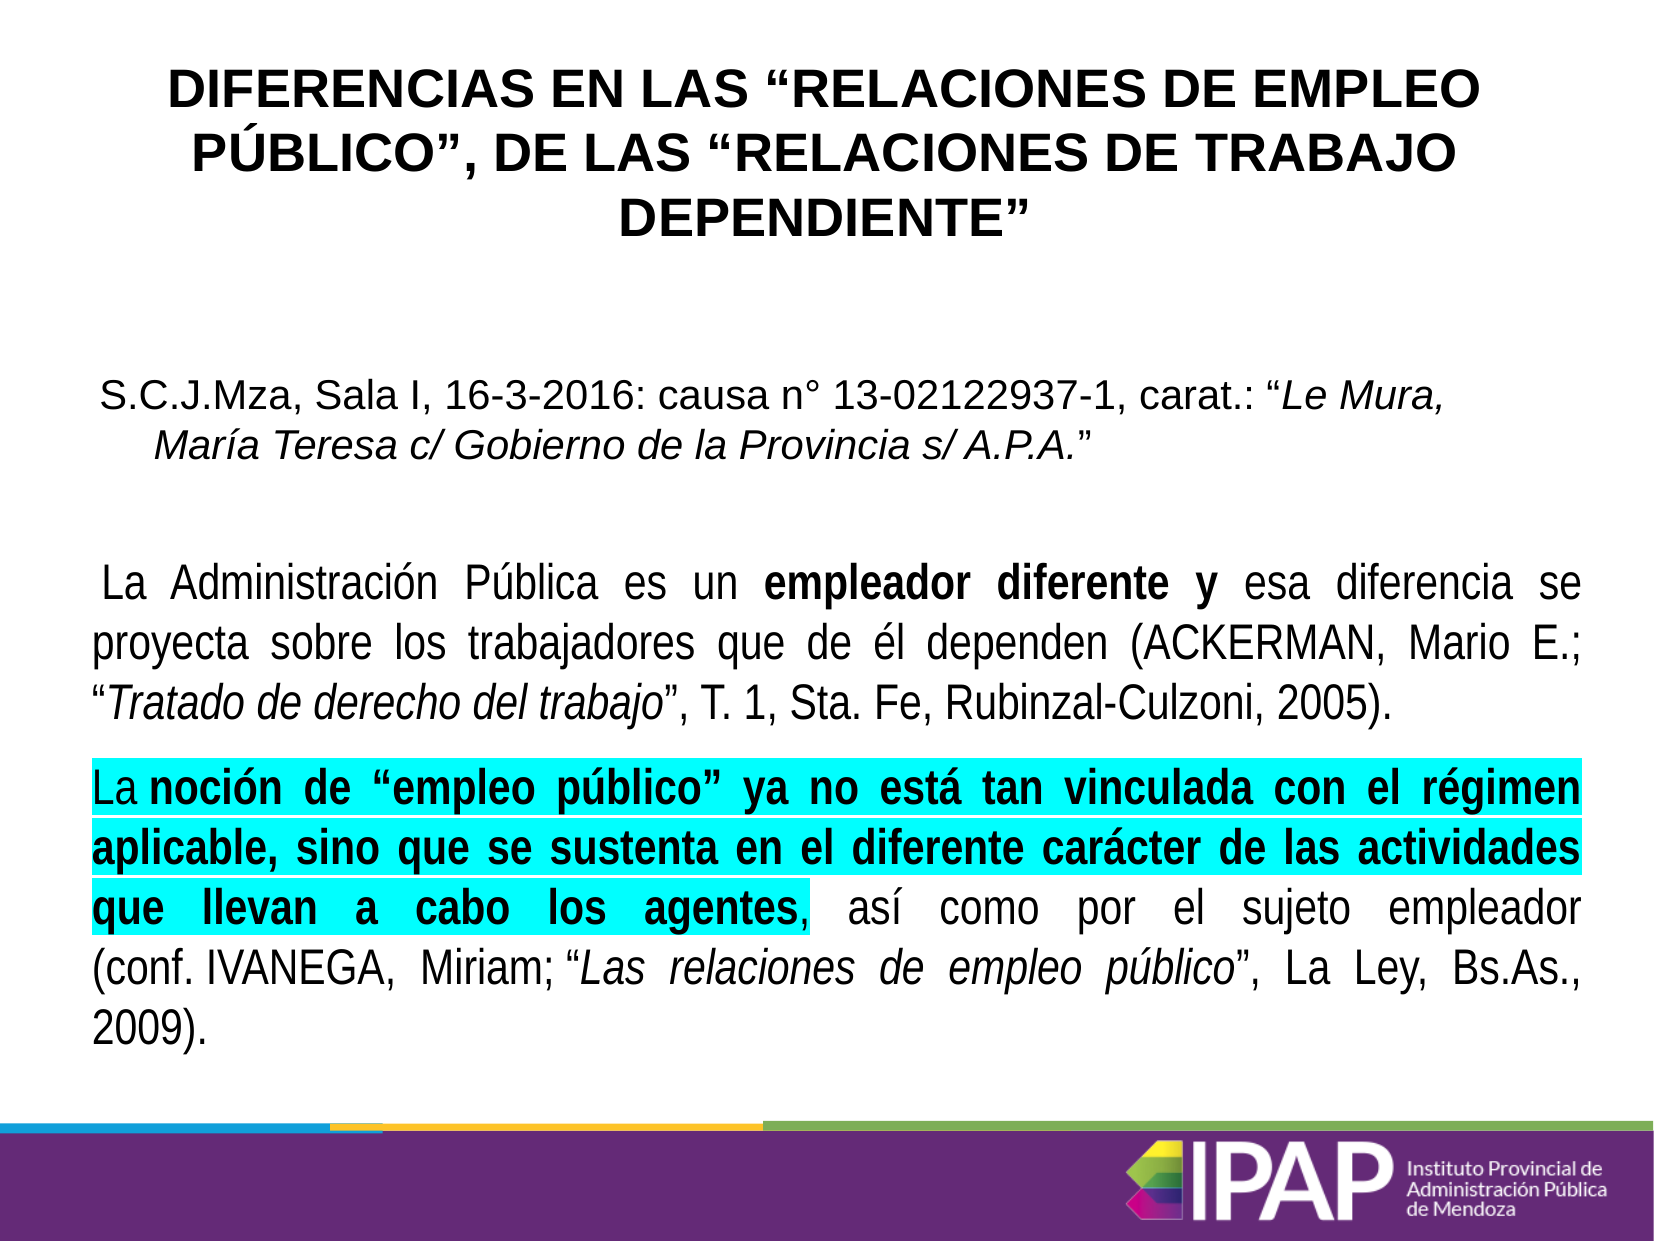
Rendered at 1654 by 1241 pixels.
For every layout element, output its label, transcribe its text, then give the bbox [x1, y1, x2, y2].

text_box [0, 1120, 1654, 1241]
text_box S.C.J.Mza, Sala I, 16-3-2016: causa n° 13-02122937-1, carat.: “Le Mura, María Teresa c/ Gobierno de la Provincia s/ A.P.A.” [82, 360, 1569, 455]
text_box La Administración Pública es un empleador diferente y esa diferencia se proyecta sobre los trabajadores que de él dependen (ACKERMAN, Mario E.; “Tratado de derecho del trabajo”, T. 1, Sta. Fe, Rubinzal-Culzoni, 2005). La noción de “empleo público” ya no está tan vinculada con el régimen aplicable, sino que se sustenta en el diferente carácter de las actividades que llevan a cabo los agentes, así como por el sujeto empleador (conf. IVANEGA, Miriam; “Las relaciones de empleo público”, La Ley, Bs.As., 2009). [21, 541, 1597, 1094]
text_box DIFERENCIAS EN LAS “RELACIONES DE EMPLEO PÚBLICO”, DE LAS “RELACIONES DE TRABAJO DEPENDIENTE” [82, 34, 1569, 266]
